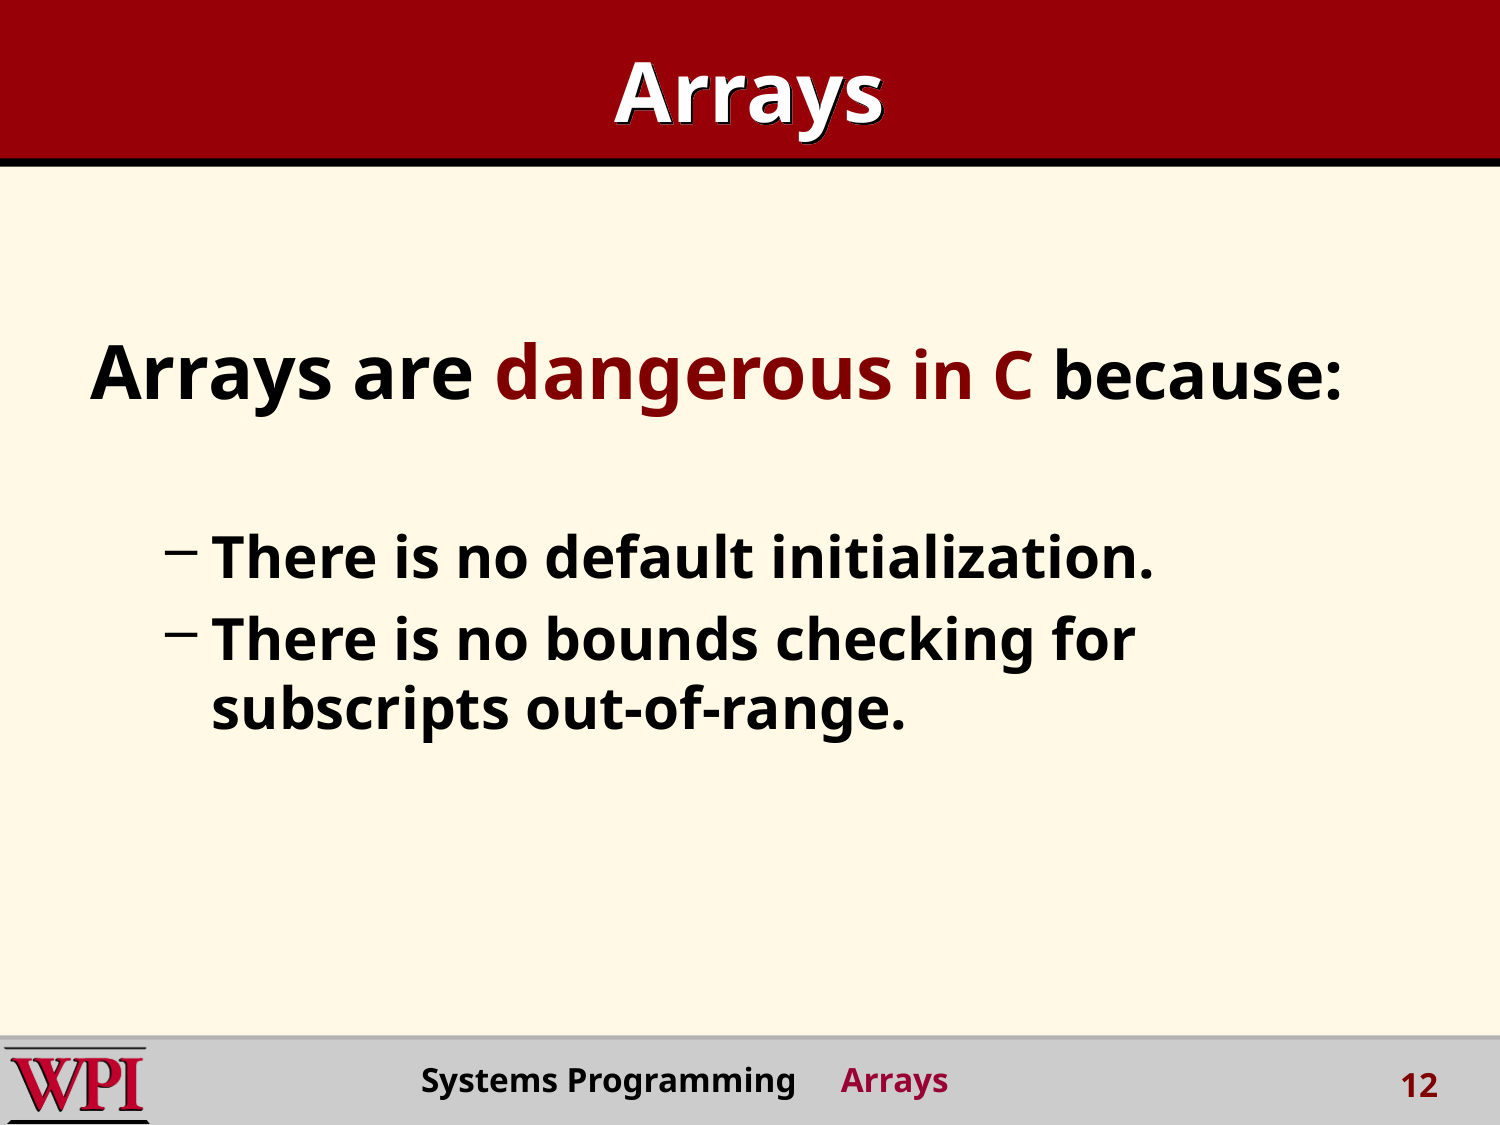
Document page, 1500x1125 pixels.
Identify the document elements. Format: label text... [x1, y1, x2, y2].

footer Systems Programming Arrays [265, 1051, 1105, 1118]
picture [0, 167, 1500, 1035]
title Arrays [29, 18, 1471, 150]
list Arrays are dangerous in C because: There is no default initialization. There is no bounds checking for subscripts out-of-range. [74, 212, 1426, 1001]
slide_number 12 [1344, 1056, 1495, 1107]
picture [0, 1040, 1500, 1125]
picture [0, 0, 1500, 158]
